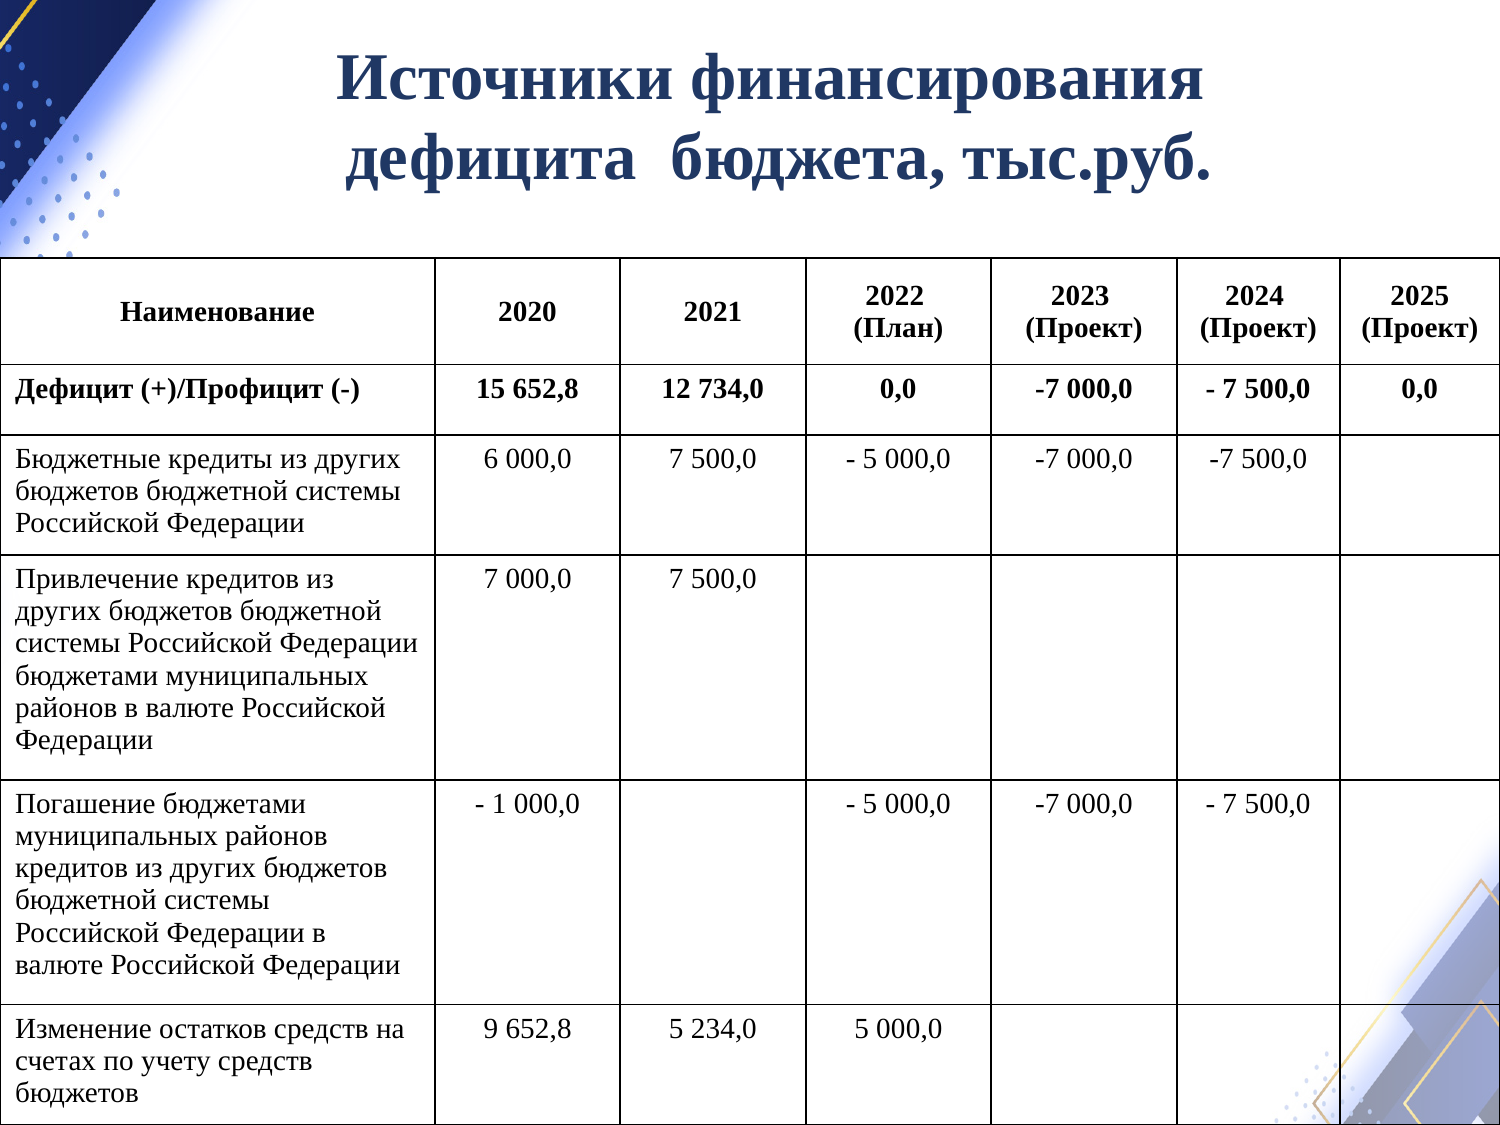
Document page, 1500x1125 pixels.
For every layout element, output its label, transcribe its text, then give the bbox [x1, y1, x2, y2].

table_cell 5 000,0 [807, 1005, 990, 1124]
table_cell [1341, 436, 1499, 554]
table_cell - 5 000,0 [807, 781, 990, 1004]
table_cell Изменение остатков средств на счетах по учету средств бюджетов [1, 1005, 434, 1124]
table_header 2021 [621, 259, 805, 364]
table_cell -7 000,0 [992, 436, 1176, 554]
table_cell -7 000,0 [992, 781, 1176, 1004]
table_cell [1341, 556, 1499, 779]
table_cell [1178, 556, 1339, 779]
table_cell [1341, 1005, 1499, 1124]
table_cell [1178, 1005, 1339, 1124]
table_cell 0,0 [807, 365, 990, 434]
table_cell [807, 556, 990, 779]
table_cell 5 234,0 [621, 1005, 805, 1124]
table_cell 7 000,0 [436, 556, 619, 779]
table_header 2024 (Проект) [1178, 259, 1339, 364]
table_cell 0,0 [1341, 365, 1499, 434]
table_cell 15 652,8 [436, 365, 619, 434]
table_cell - 7 500,0 [1178, 781, 1339, 1004]
table_cell - 5 000,0 [807, 436, 990, 554]
text_box Источники финансирования дефицита бюджета, тыс.руб. [88, 25, 1471, 201]
table_cell [992, 556, 1176, 779]
table_header 2022 (План) [807, 259, 990, 364]
table_cell 7 500,0 [621, 556, 805, 779]
table_cell -7 000,0 [992, 365, 1176, 434]
table_cell - 7 500,0 [1178, 365, 1339, 434]
table_header 2020 [436, 259, 619, 364]
table_cell Бюджетные кредиты из других бюджетов бюджетной системы Российской Федерации [1, 436, 434, 554]
picture [0, 0, 1500, 257]
table_cell Привлечение кредитов из других бюджетов бюджетной системы Российской Федерации бюджетами муниципальных районов в валюте Российской Федерации [1, 556, 434, 779]
table_cell -7 500,0 [1178, 436, 1339, 554]
table_header 2023 (Проект) [992, 259, 1176, 364]
table_header 2025 (Проект) [1341, 259, 1499, 364]
table_cell [621, 781, 805, 1004]
table_cell [1341, 781, 1499, 1004]
table_cell 7 500,0 [621, 436, 805, 554]
table_cell 9 652,8 [436, 1005, 619, 1124]
table_cell - 1 000,0 [436, 781, 619, 1004]
table_cell 12 734,0 [621, 365, 805, 434]
table_header Наименование [1, 259, 434, 364]
table_cell 6 000,0 [436, 436, 619, 554]
table_cell Дефицит (+)/Профицит (-) [1, 365, 434, 434]
table_cell [992, 1005, 1176, 1124]
table_cell Погашение бюджетами муниципальных районов кредитов из других бюджетов бюджетной системы Российской Федерации в валюте Российской Федерации [1, 781, 434, 1004]
